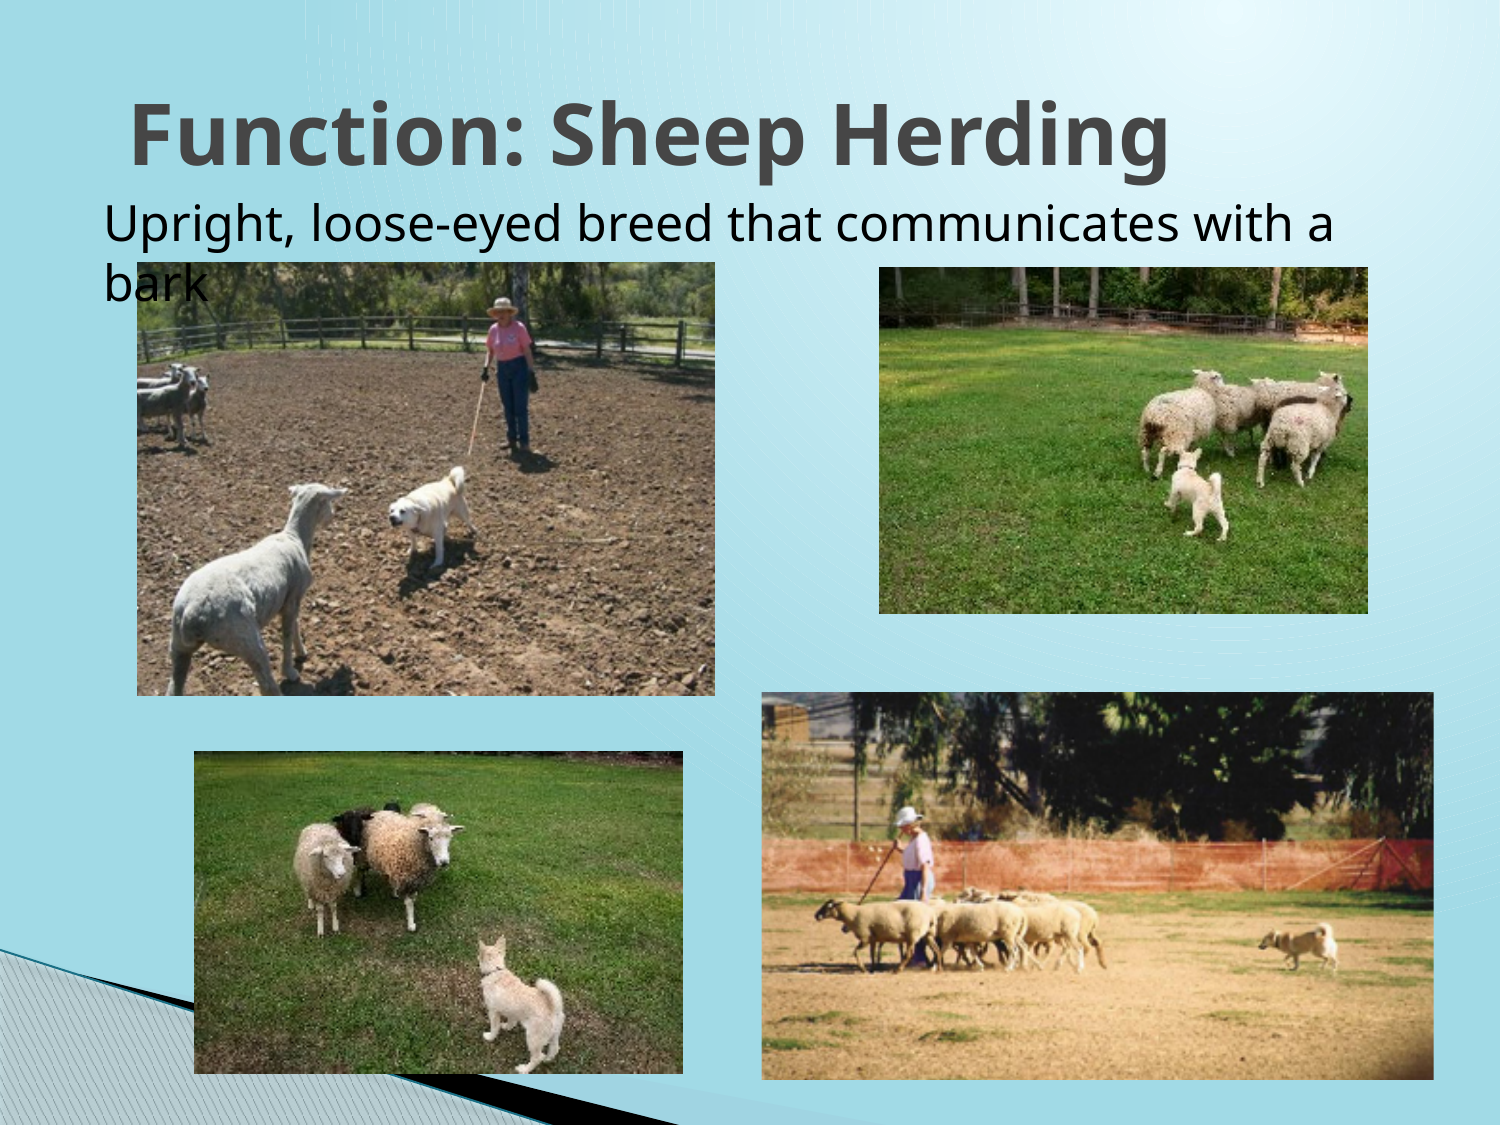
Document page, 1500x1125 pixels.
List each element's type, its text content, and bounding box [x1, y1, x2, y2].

picture [194, 751, 683, 1075]
picture [761, 692, 1435, 1081]
picture [879, 266, 1368, 615]
text_box Upright, loose-eyed breed that communicates with a bark [88, 184, 1451, 320]
picture [137, 262, 715, 697]
title Function: Sheep Herding [112, 37, 1388, 184]
